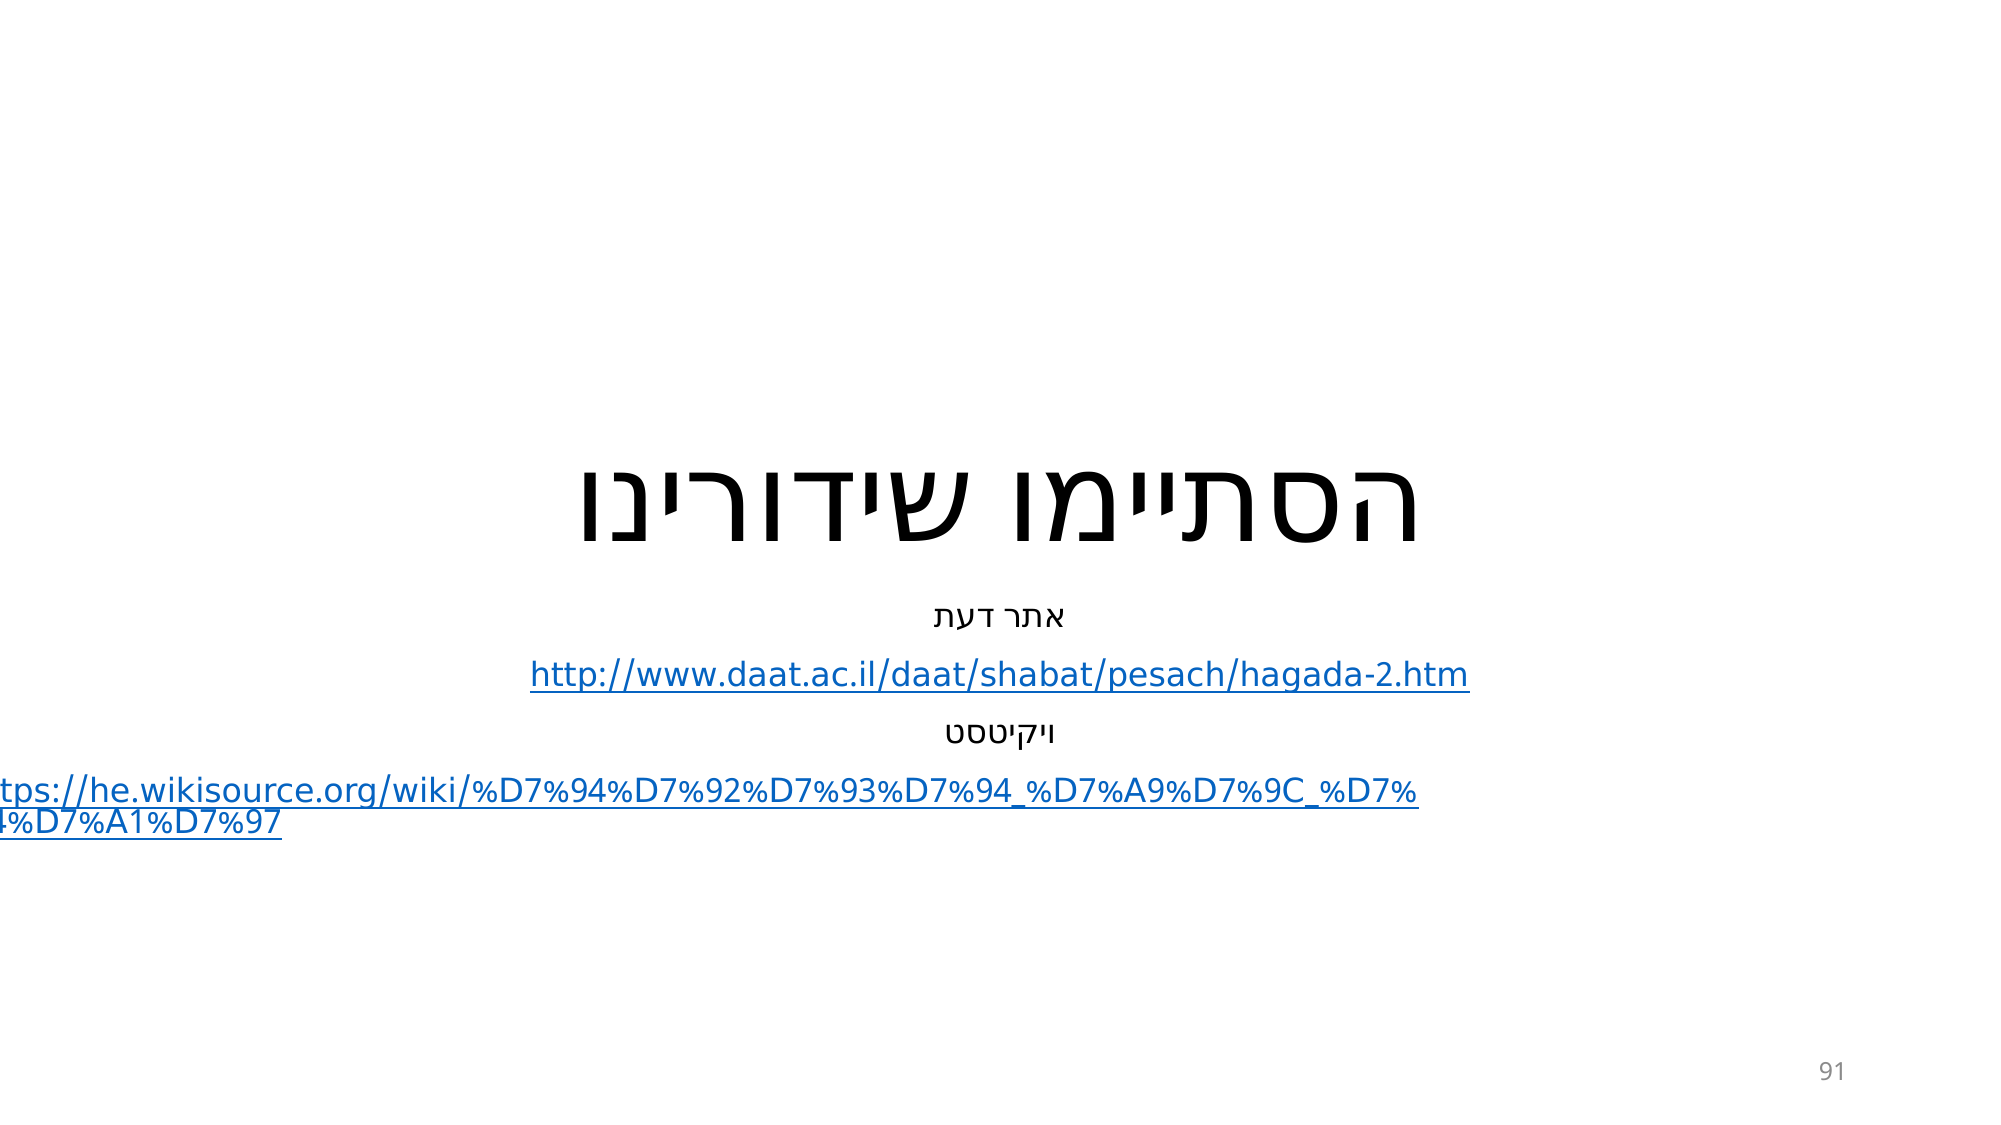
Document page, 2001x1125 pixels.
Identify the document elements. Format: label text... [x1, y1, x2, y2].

subtitle אתר דעת http://www.daat.ac.il/daat/shabat/pesach/hagada-2.htm ויקיטסט https://he.wikisource.org/wiki/%D7%94%D7%92%D7%93%D7%94_%D7%A9%D7%9C_%D7%A4%D7%A1%D7%97 [249, 590, 1750, 863]
title הסתיימו שידורינו [249, 184, 1750, 576]
slide_number 91 [1412, 1042, 1863, 1103]
